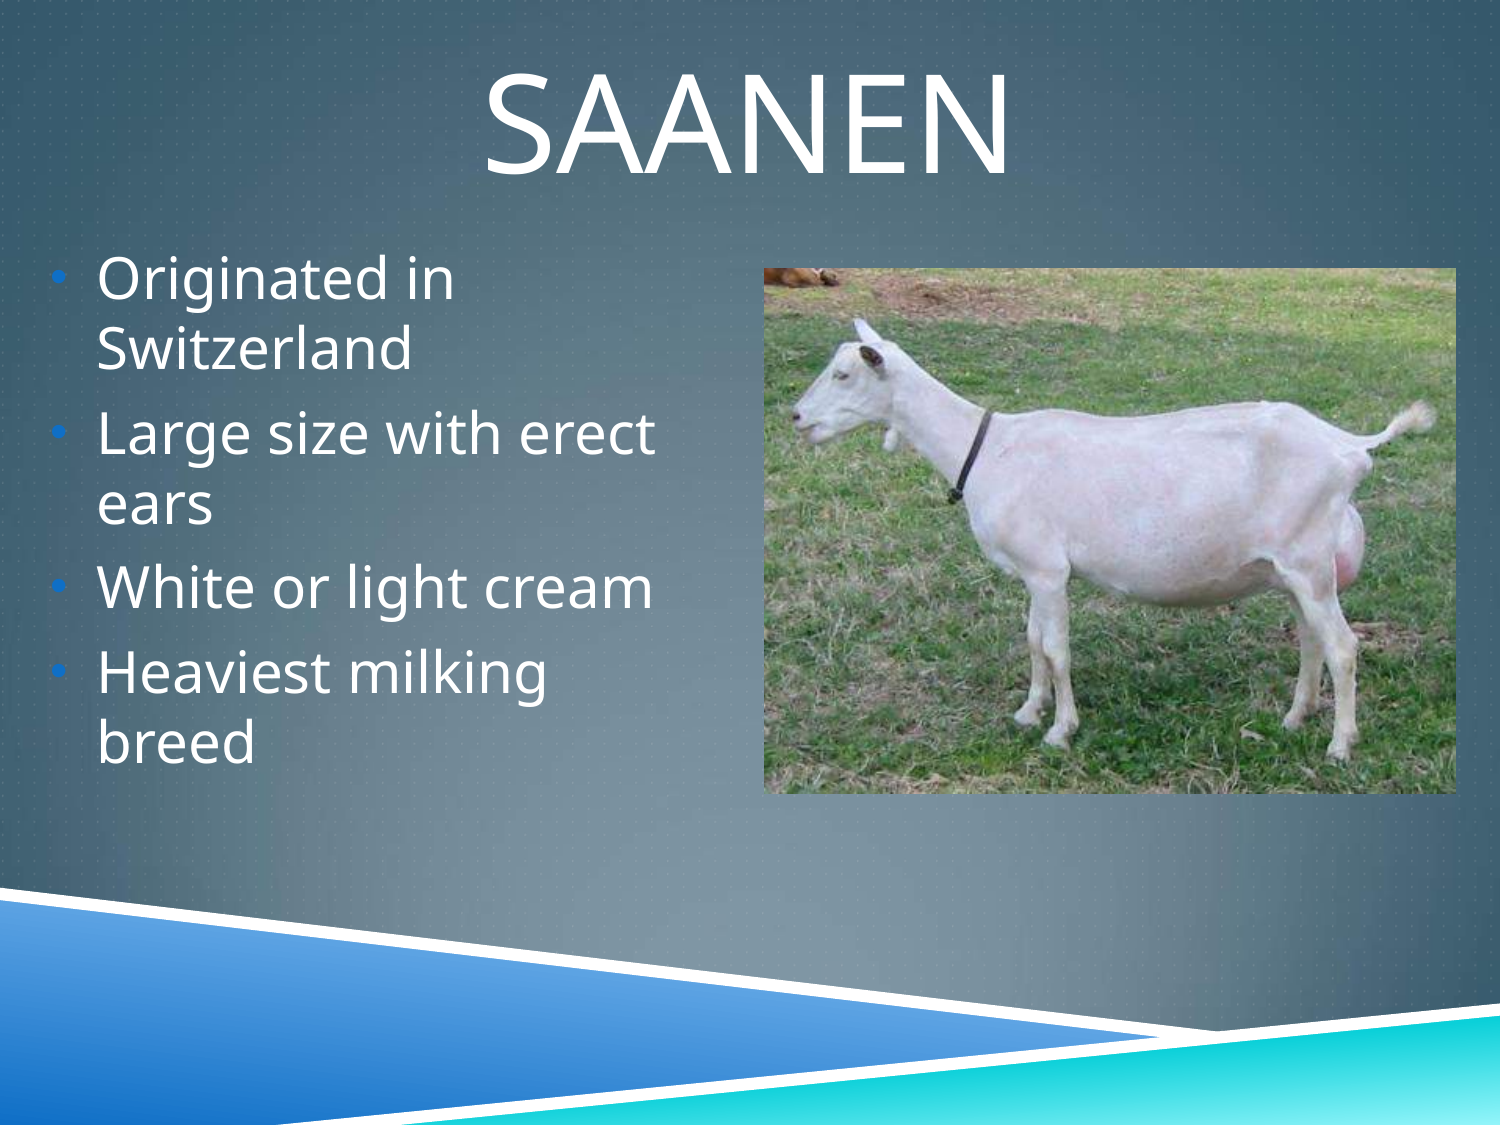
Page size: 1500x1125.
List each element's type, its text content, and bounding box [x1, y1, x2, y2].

title Saanen [112, 24, 1388, 213]
list Originated in Switzerland Large size with erect ears White or light cream Heaviest milking breed [50, 234, 713, 897]
picture [0, 0, 1500, 1031]
